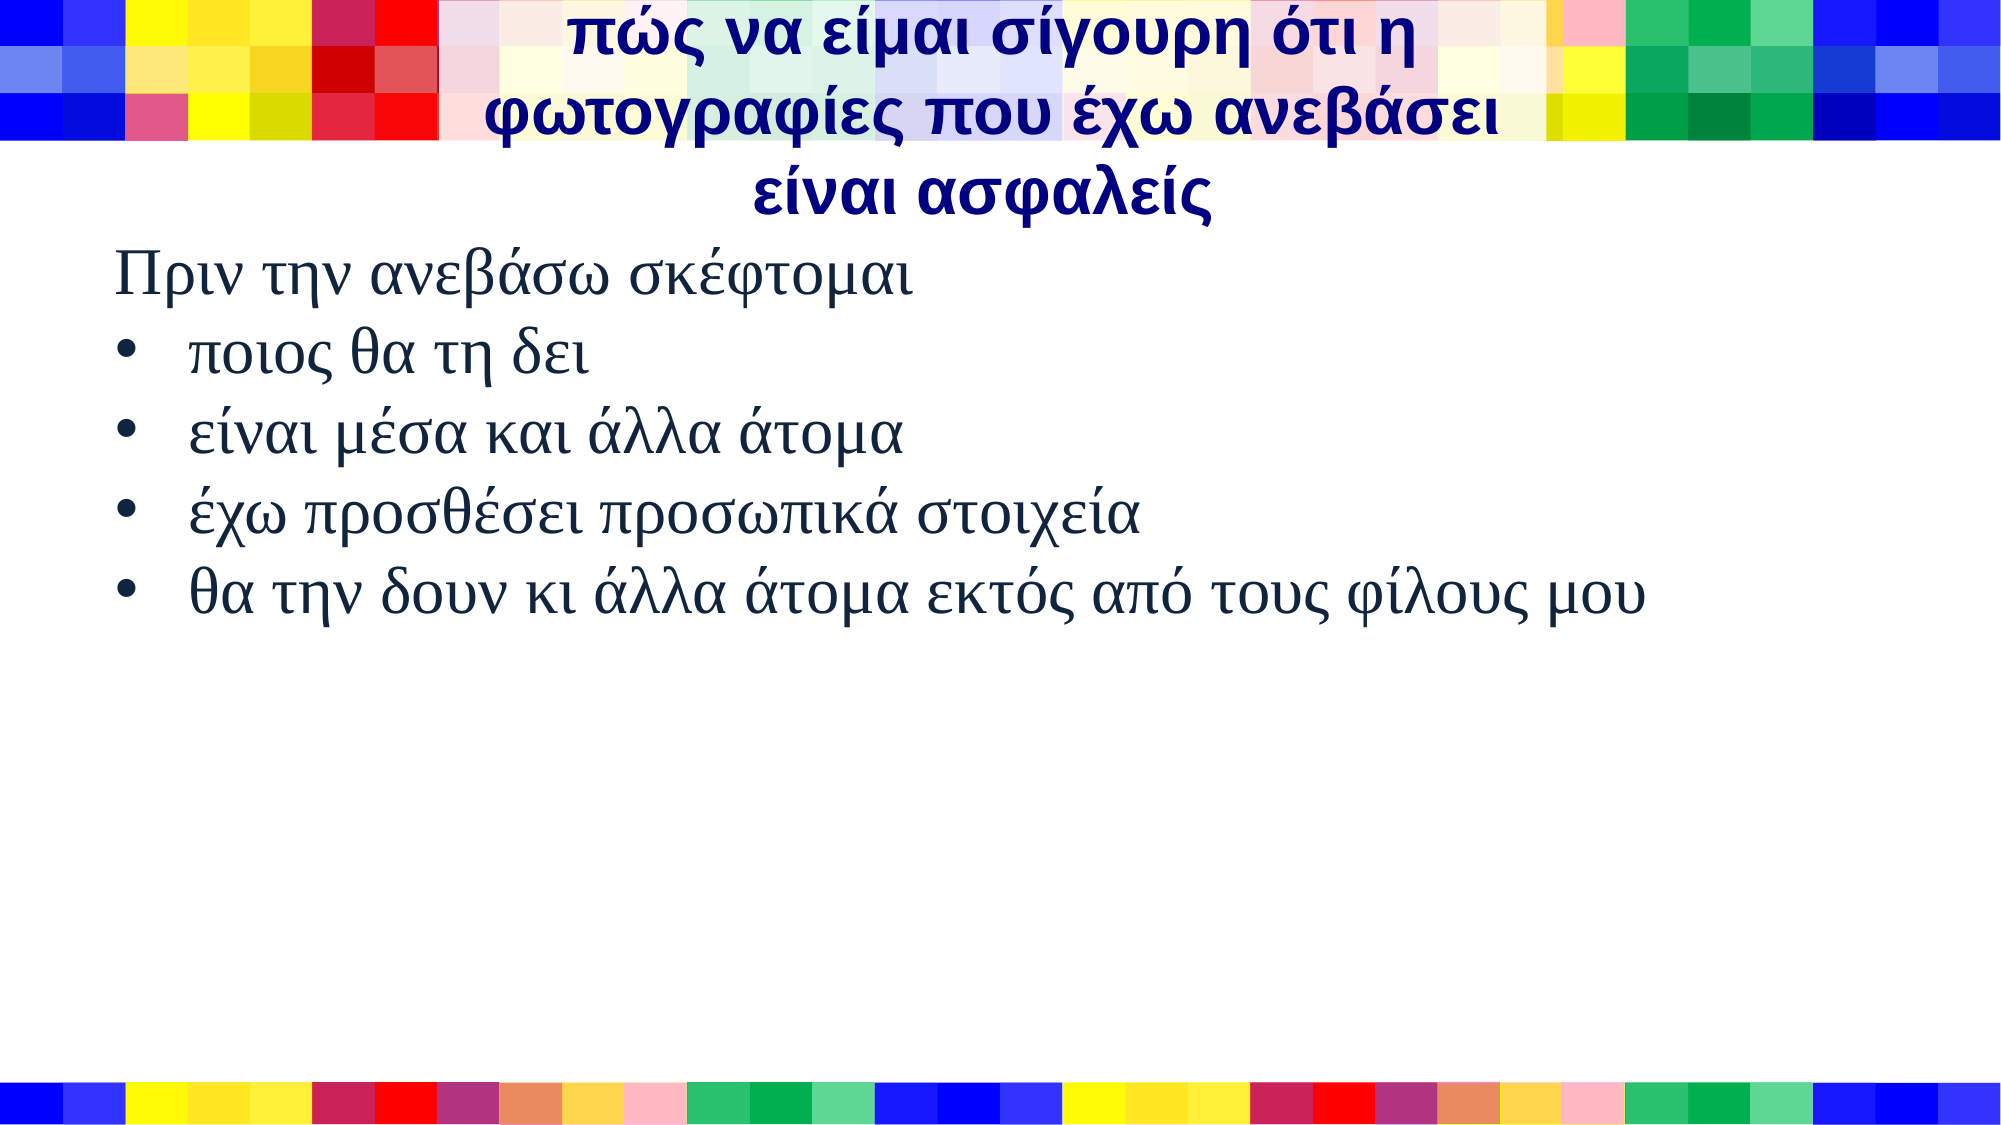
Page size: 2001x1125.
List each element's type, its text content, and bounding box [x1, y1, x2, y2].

title πώς να είμαι σίγουρη ότι η φωτογραφίες που έχω ανεβάσει είναι ασφαλείς [439, 0, 1547, 215]
list Πριν την ανεβάσω σκέφτομαι ποιος θα τη δει είναι μέσα και άλλα άτομα έχω προσθέσει προσωπικά στοιχεία θα την δουν κι άλλα άτομα εκτός από τους φίλους μου [99, 219, 1900, 976]
